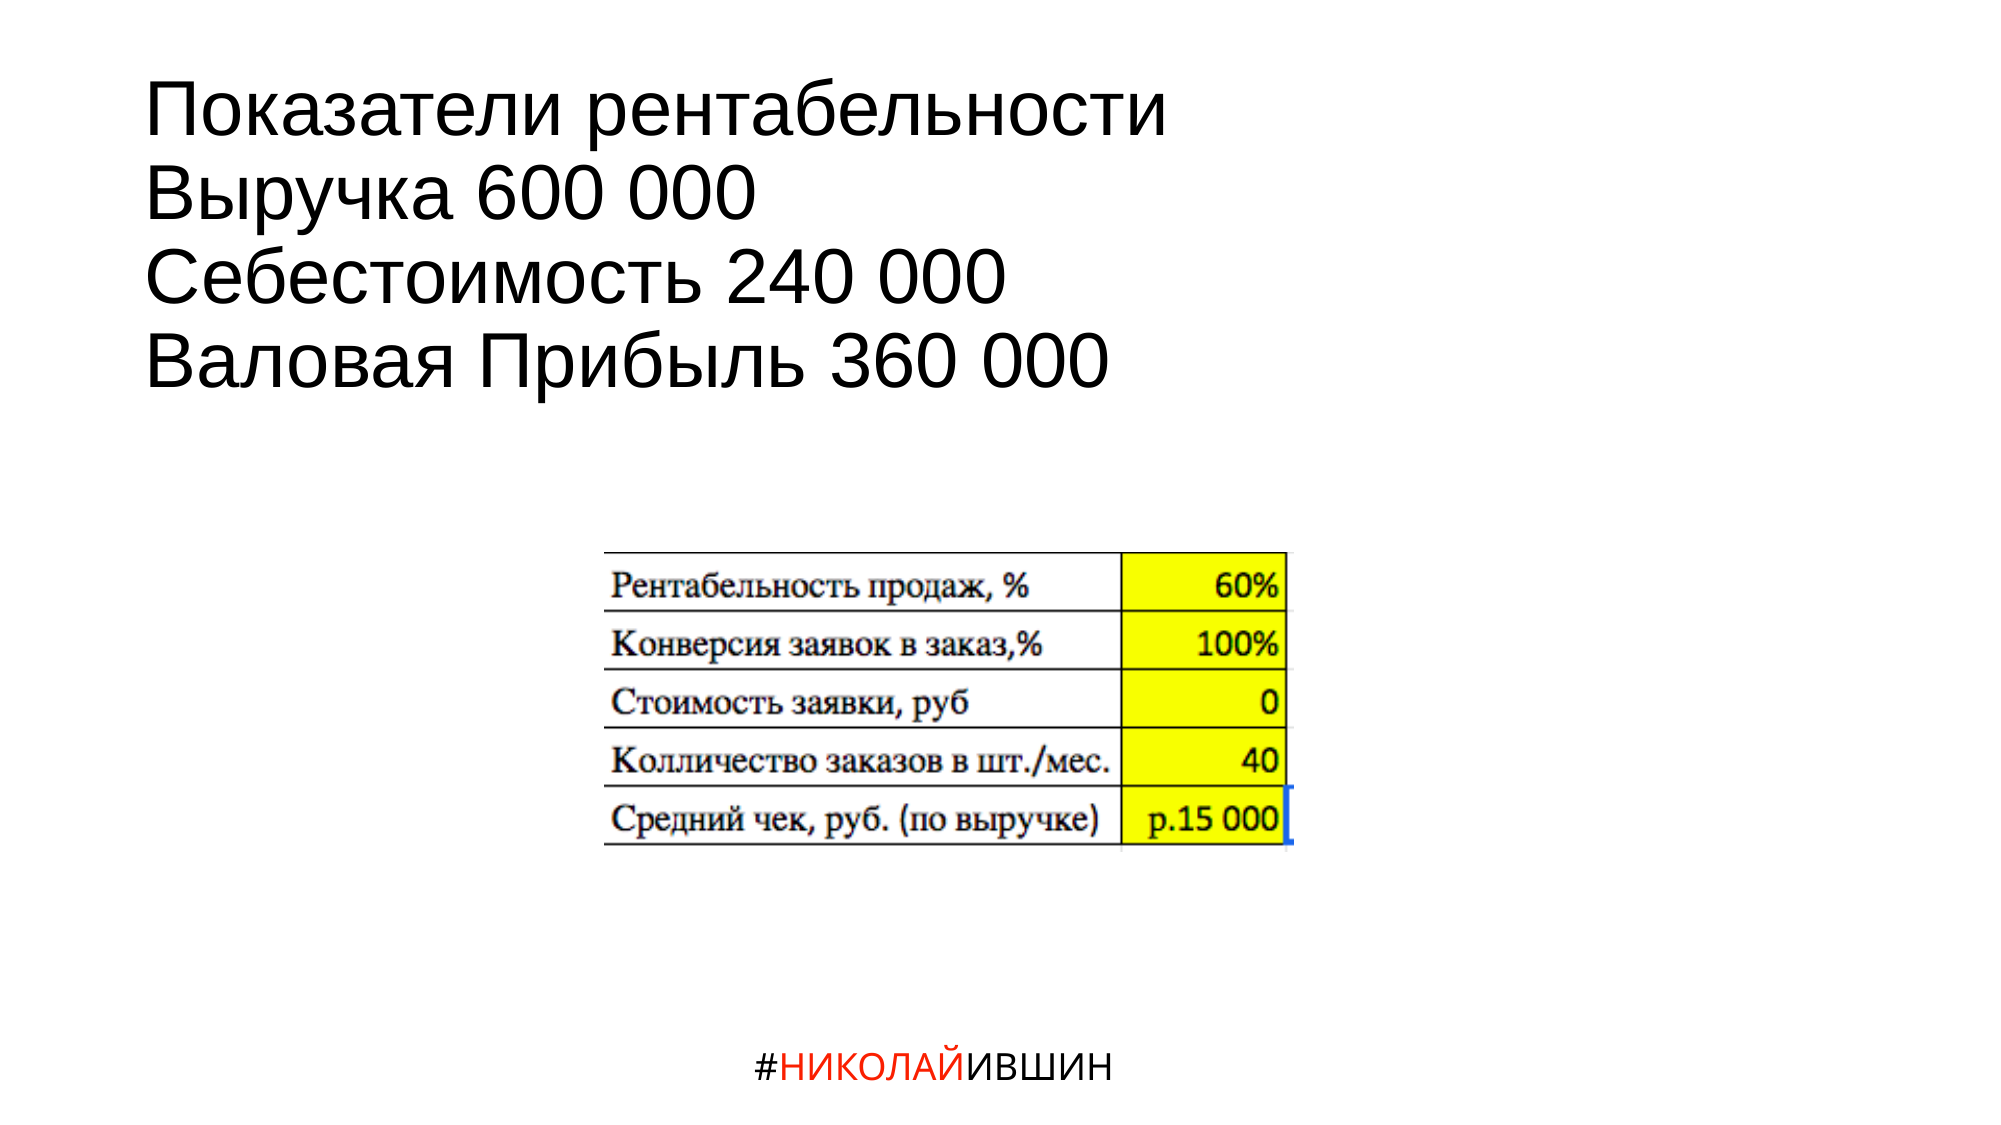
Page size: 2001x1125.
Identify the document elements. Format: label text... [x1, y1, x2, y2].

picture [603, 551, 1294, 853]
title Показатели рентабельности Выручка 600 000 Себестоимость 240 000 Валовая Прибыль 360 000 [136, 59, 1863, 413]
text_box #НИКОЛАЙИВШИН [745, 1034, 1123, 1097]
